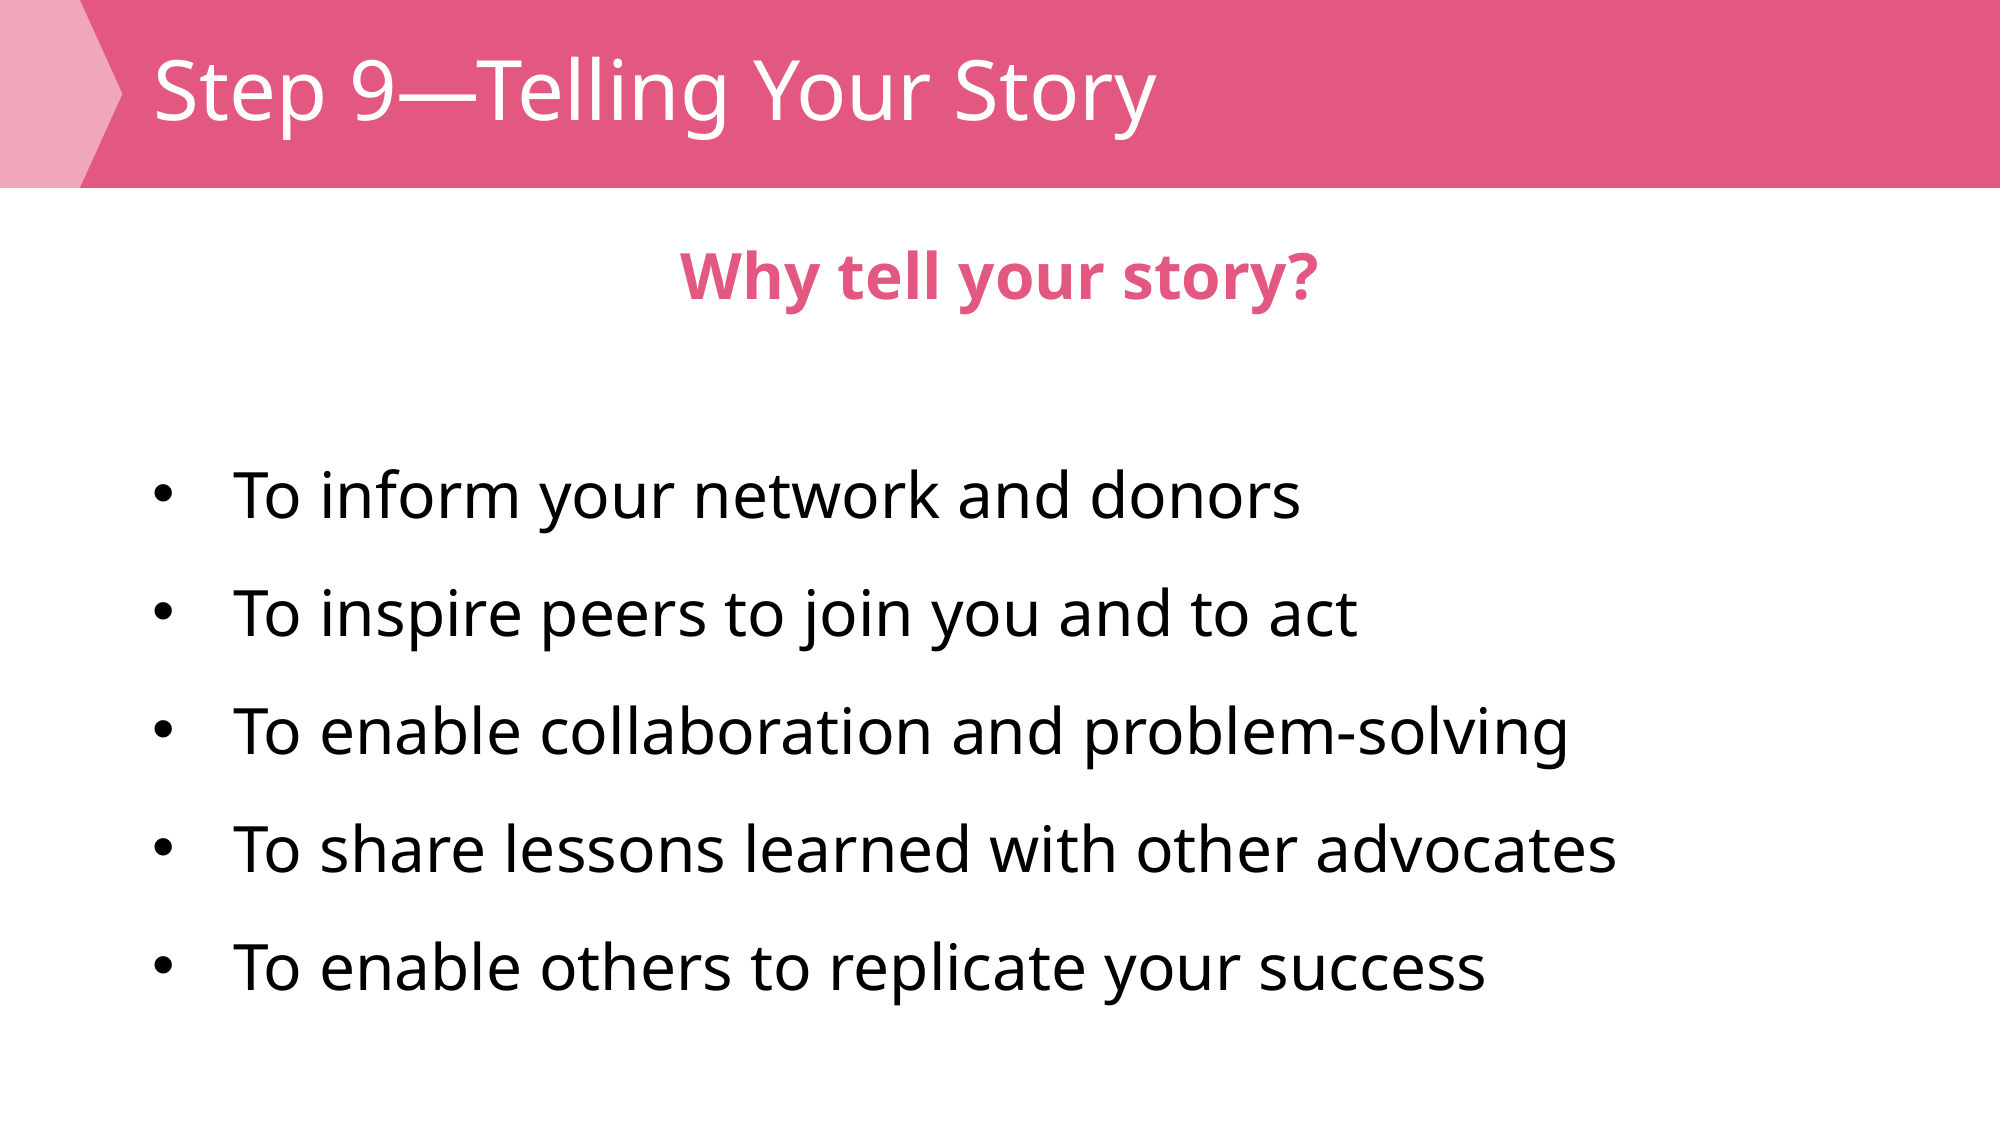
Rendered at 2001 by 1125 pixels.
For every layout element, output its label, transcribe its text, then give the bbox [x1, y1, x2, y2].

list Why tell your story? To inform your network and donors To inspire peers to join you and to act To enable collaboration and problem-solving To share lessons learned with other advocates To enable others to replicate your success [137, 237, 1863, 1014]
title Step 9—Telling Your Story [138, 29, 1727, 158]
